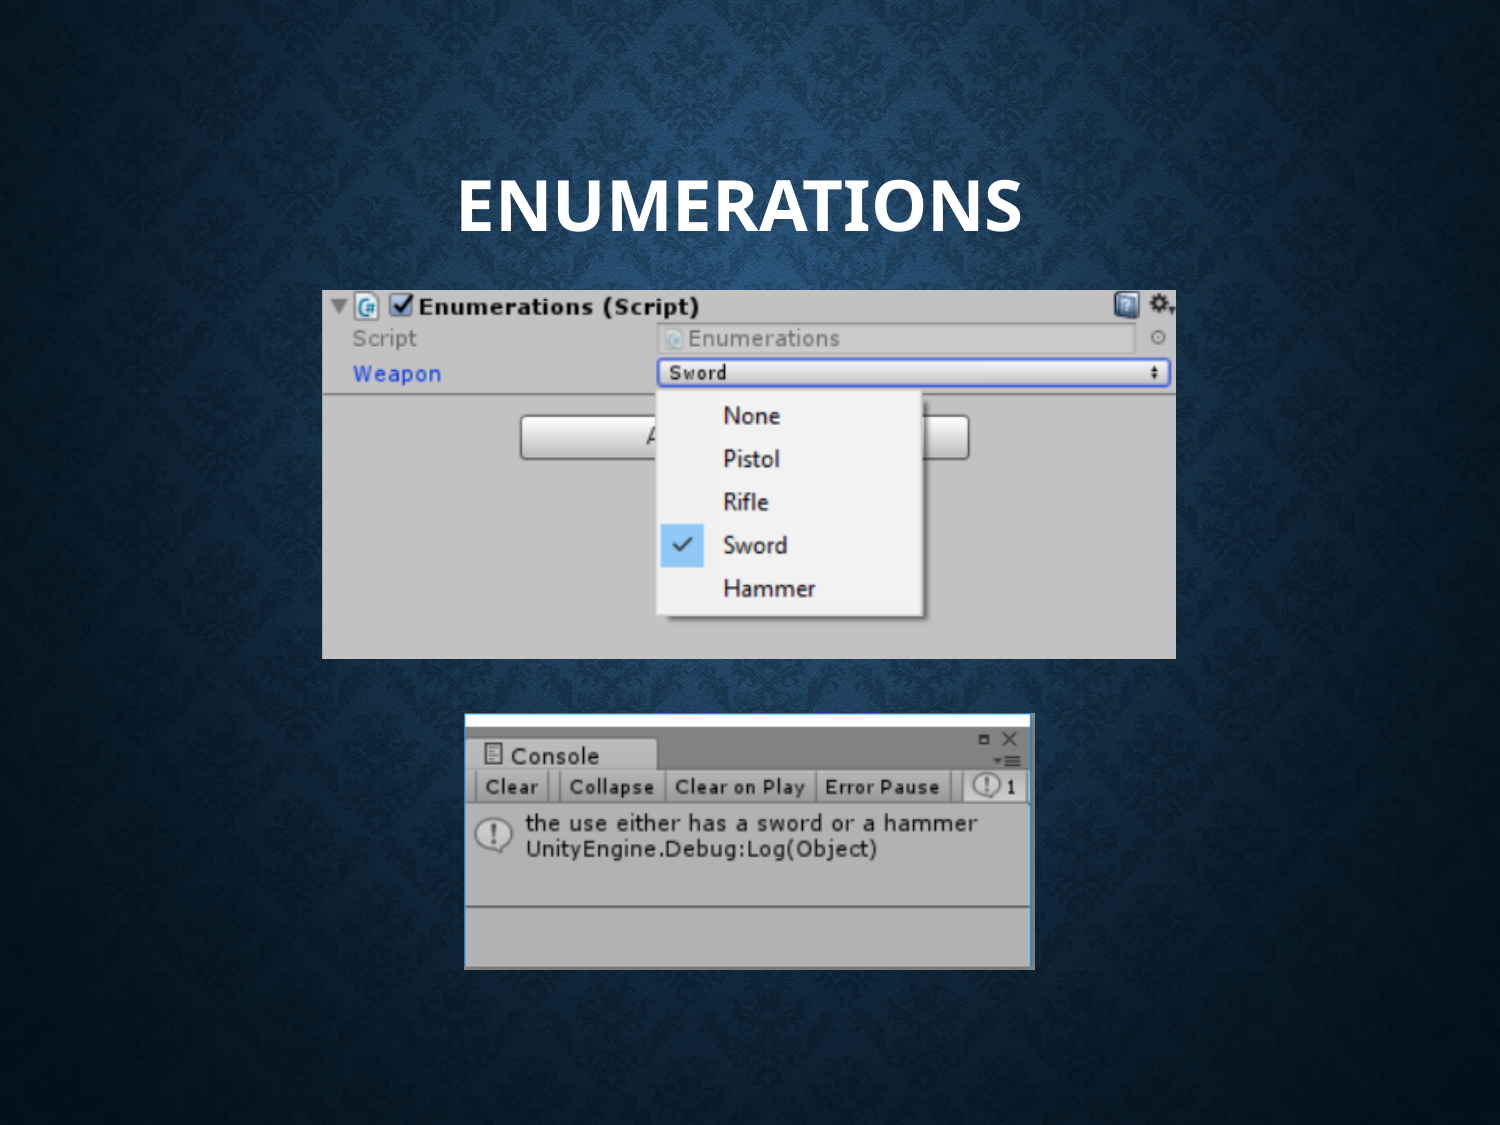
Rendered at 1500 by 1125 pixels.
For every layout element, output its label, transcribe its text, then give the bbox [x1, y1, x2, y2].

picture [322, 290, 1177, 659]
picture [463, 712, 1035, 970]
title Enumerations [112, 99, 1387, 318]
